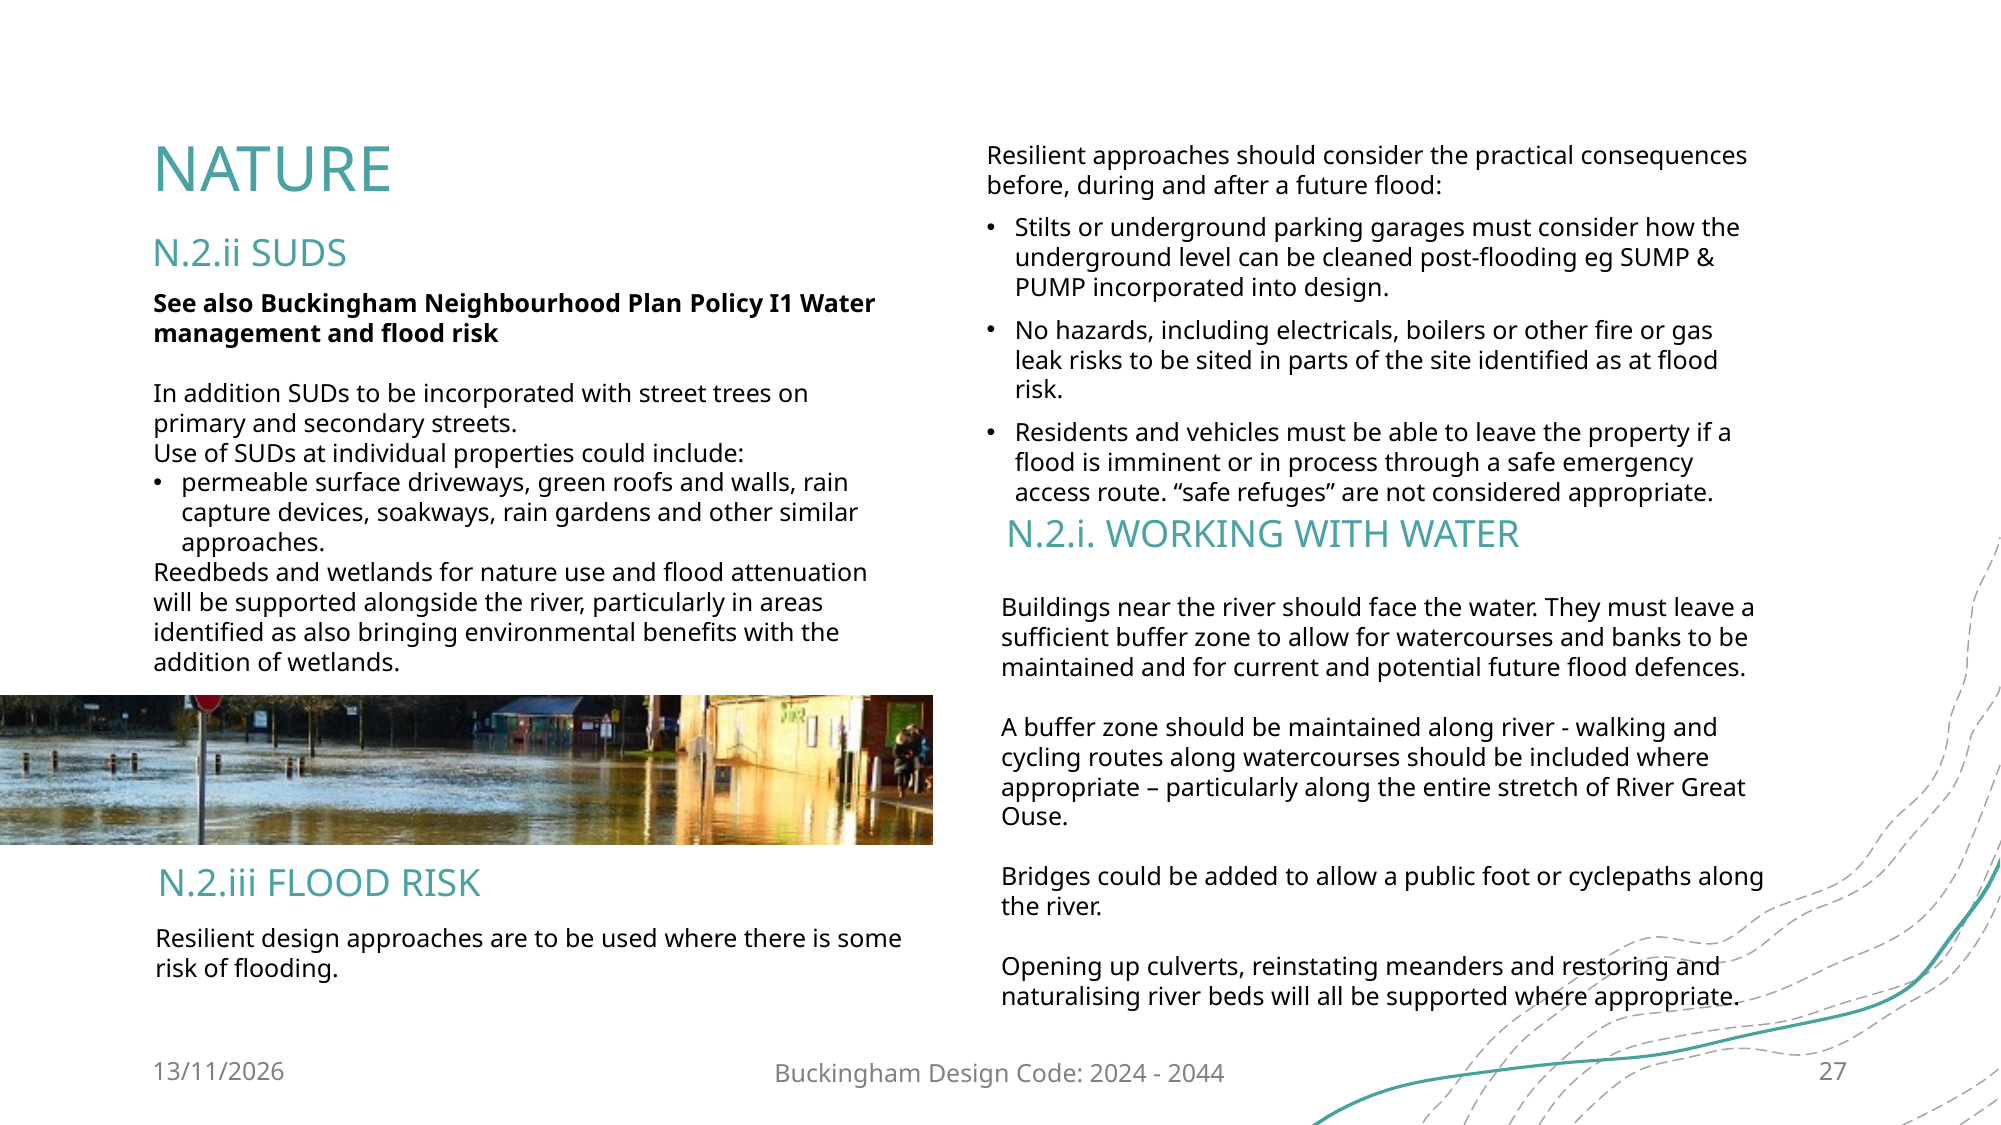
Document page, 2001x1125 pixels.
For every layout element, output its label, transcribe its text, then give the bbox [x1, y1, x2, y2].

text_box Resilient design approaches are to be used where there is some risk of flooding. [140, 915, 946, 991]
picture [0, 695, 933, 845]
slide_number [137, 1042, 588, 1103]
text_box Buildings near the river should face the water. They must leave a sufficient buffer zone to allow for watercourses and banks to be maintained and for current and potential future flood defences. A buffer zone should be maintained along river - walking and cycling routes along watercourses should be included where appropriate – particularly along the entire stretch of River Great Ouse. Bridges could be added to allow a public foot or cyclepaths along the river. Opening up culverts, reinstating meanders and restoring and naturalising river beds will all be supported where appropriate. [986, 583, 1791, 1018]
text_box N.2.i. WORKING WITH WATER [991, 502, 1961, 563]
text_box N.2.ii SUDS [137, 222, 971, 282]
footer Buckingham Design Code: 2024 - 2044 [662, 1042, 1338, 1103]
text_box Resilient approaches should consider the practical consequences before, during and after a future flood: Stilts or underground parking garages must consider how the underground level can be cleaned post-flooding eg SUMP & PUMP incorporated into design. No hazards, including electricals, boilers or other fire or gas leak risks to be sited in parts of the site identified as at flood risk. Residents and vehicles must be able to leave the property if a flood is imminent or in process through a safe emergency access route. “safe refuges” are not considered appropriate. [971, 132, 1777, 514]
text_box N.2.iii FLOOD RISK [142, 851, 986, 912]
slide_number 27 [1412, 1042, 1863, 1103]
title NaTURE [138, 62, 1938, 280]
text_box See also Buckingham Neighbourhood Plan Policy I1 Water management and flood risk In addition SUDs to be incorporated with street trees on primary and secondary streets. Use of SUDs at individual properties could include: permeable surface driveways, green roofs and walls, rain capture devices, soakways, rain gardens and other similar approaches. Reedbeds and wetlands for nature use and flood attenuation will be supported alongside the river, particularly in areas identified as also bringing environmental benefits with the addition of wetlands. [138, 279, 905, 684]
